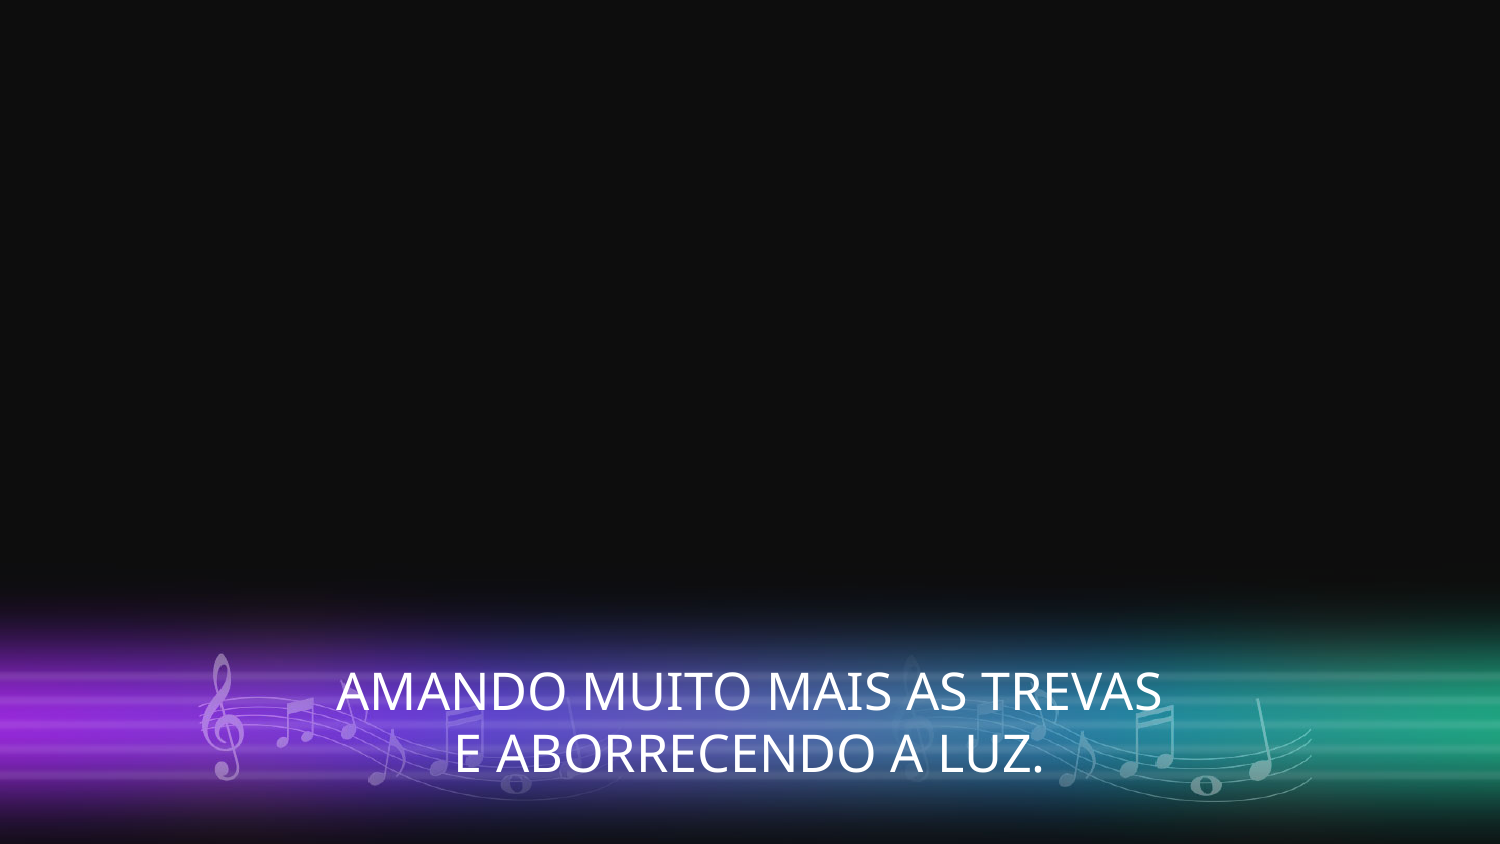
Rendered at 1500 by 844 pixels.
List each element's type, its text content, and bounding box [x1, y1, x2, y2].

text_box AMANDO MUITO MAIS AS TREVAS E ABORRECENDO A LUZ. [265, 651, 1235, 791]
picture [0, 0, 1500, 844]
